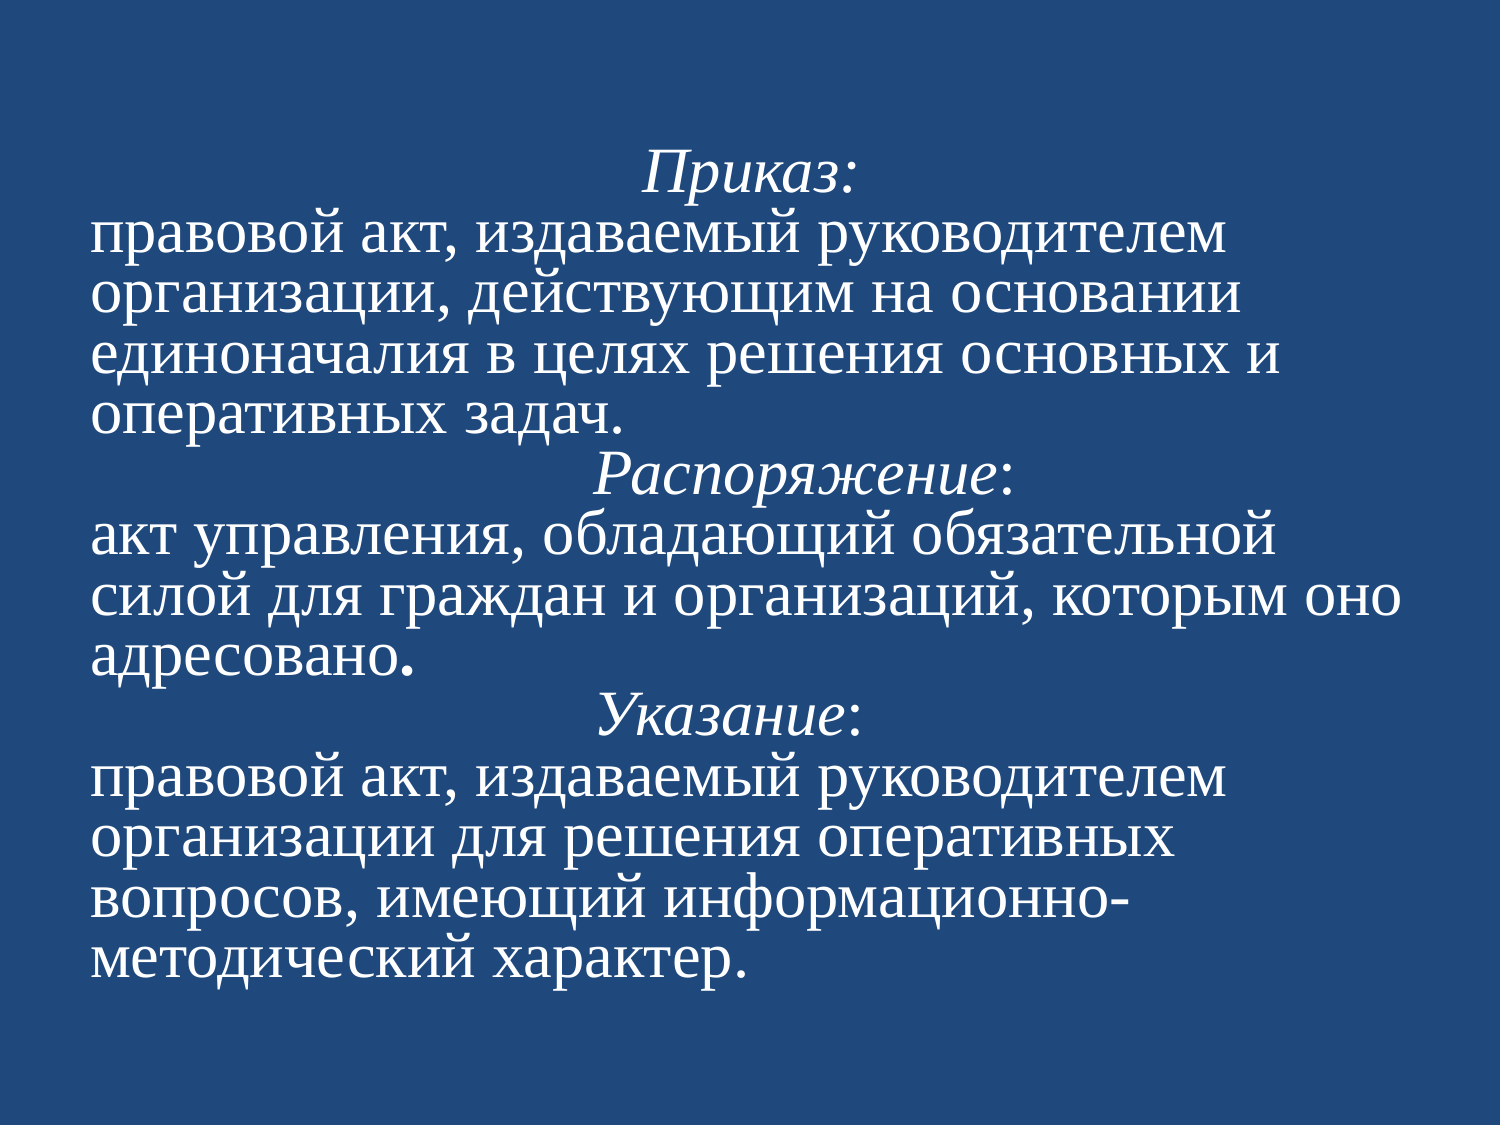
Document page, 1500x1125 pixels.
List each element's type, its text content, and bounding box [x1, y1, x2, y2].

title Приказ: правовой акт, издаваемый руководителем организации, действующим на основании единоначалия в целях решения основных и оперативных задач. Распоряжение: акт управления, обладающий обязательной силой для граждан и организаций, которым оно адресовано. Указание: правовой акт, издаваемый руководителем организации для решения оперативных вопросов, имеющий информационно-методический характер. [75, 45, 1425, 1090]
